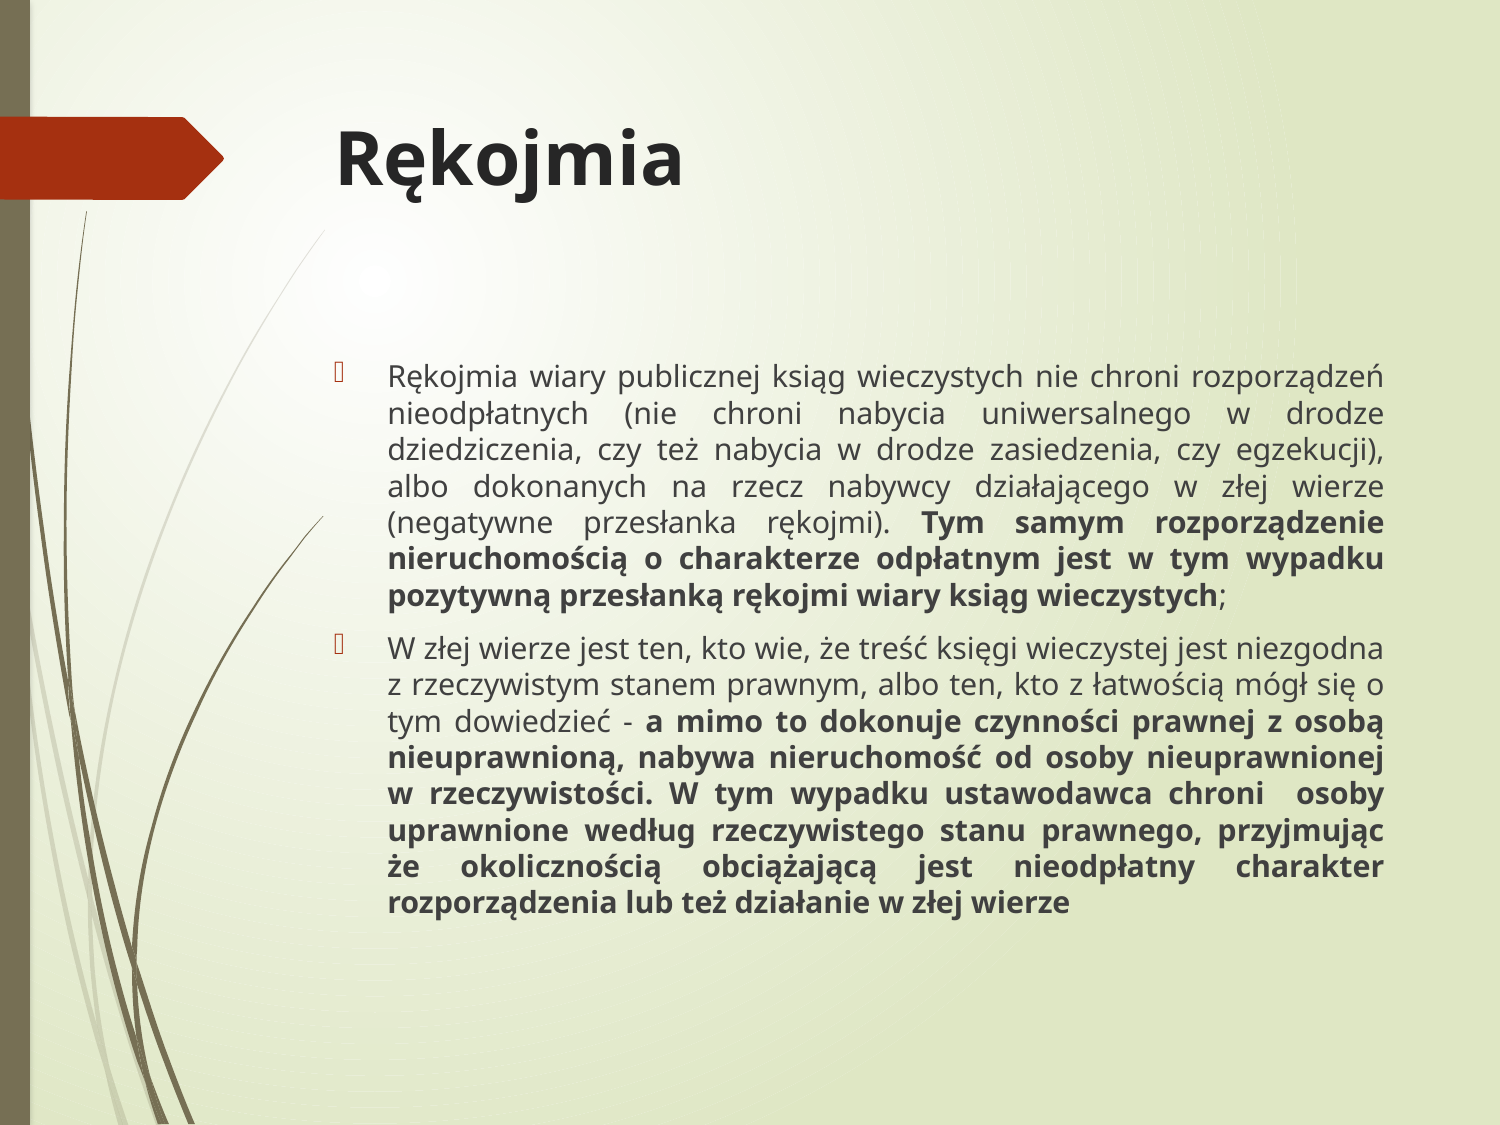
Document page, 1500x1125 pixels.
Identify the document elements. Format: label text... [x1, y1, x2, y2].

title Rękojmia [319, 102, 1400, 313]
list Rękojmia wiary publicznej ksiąg wieczystych nie chroni rozporządzeń nieodpłatnych (nie chroni nabycia uniwersalnego w drodze dziedziczenia, czy też nabycia w drodze zasiedzenia, czy egzekucji), albo dokonanych na rzecz nabywcy działającego w złej wierze (negatywne przesłanka rękojmi). Tym samym rozporządzenie nieruchomością o charakterze odpłatnym jest w tym wypadku pozytywną przesłanką rękojmi wiary ksiąg wieczystych; W złej wierze jest ten, kto wie, że treść księgi wieczystej jest niezgodna z rzeczywistym stanem prawnym, albo ten, kto z łatwością mógł się o tym dowiedzieć - a mimo to dokonuje czynności prawnej z osobą nieuprawnioną, nabywa nieruchomość od osoby nieuprawnionej w rzeczywistości. W tym wypadku ustawodawca chroni osoby uprawnione według rzeczywistego stanu prawnego, przyjmując że okolicznością obciążającą jest nieodpłatny charakter rozporządzenia lub też działanie w złej wierze [318, 350, 1400, 970]
